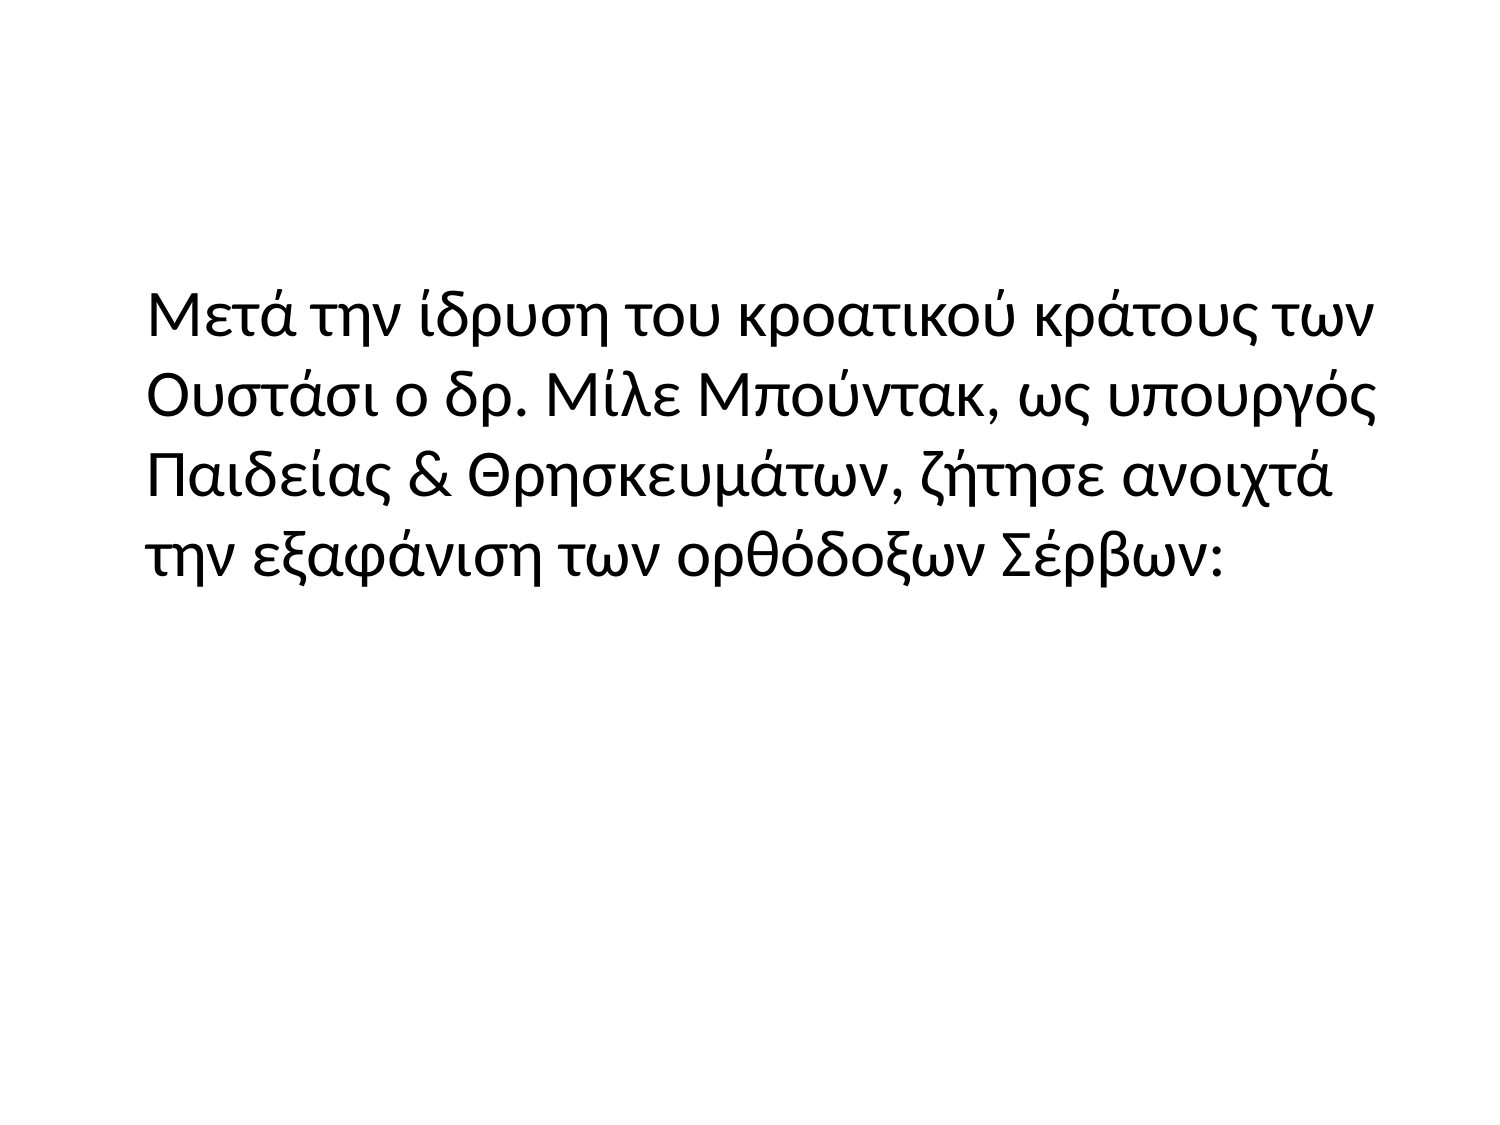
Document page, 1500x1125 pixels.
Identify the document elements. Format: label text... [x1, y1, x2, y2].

list Μετά την ίδρυση του κροατικού κράτους των Ουστάσι ο δρ. Μίλε Μπούντακ, ως υπουργός Παιδείας & Θρησκευμάτων, ζήτησε ανοιχτά την εξαφάνιση των ορθόδοξων Σέρβων: [75, 262, 1425, 1005]
